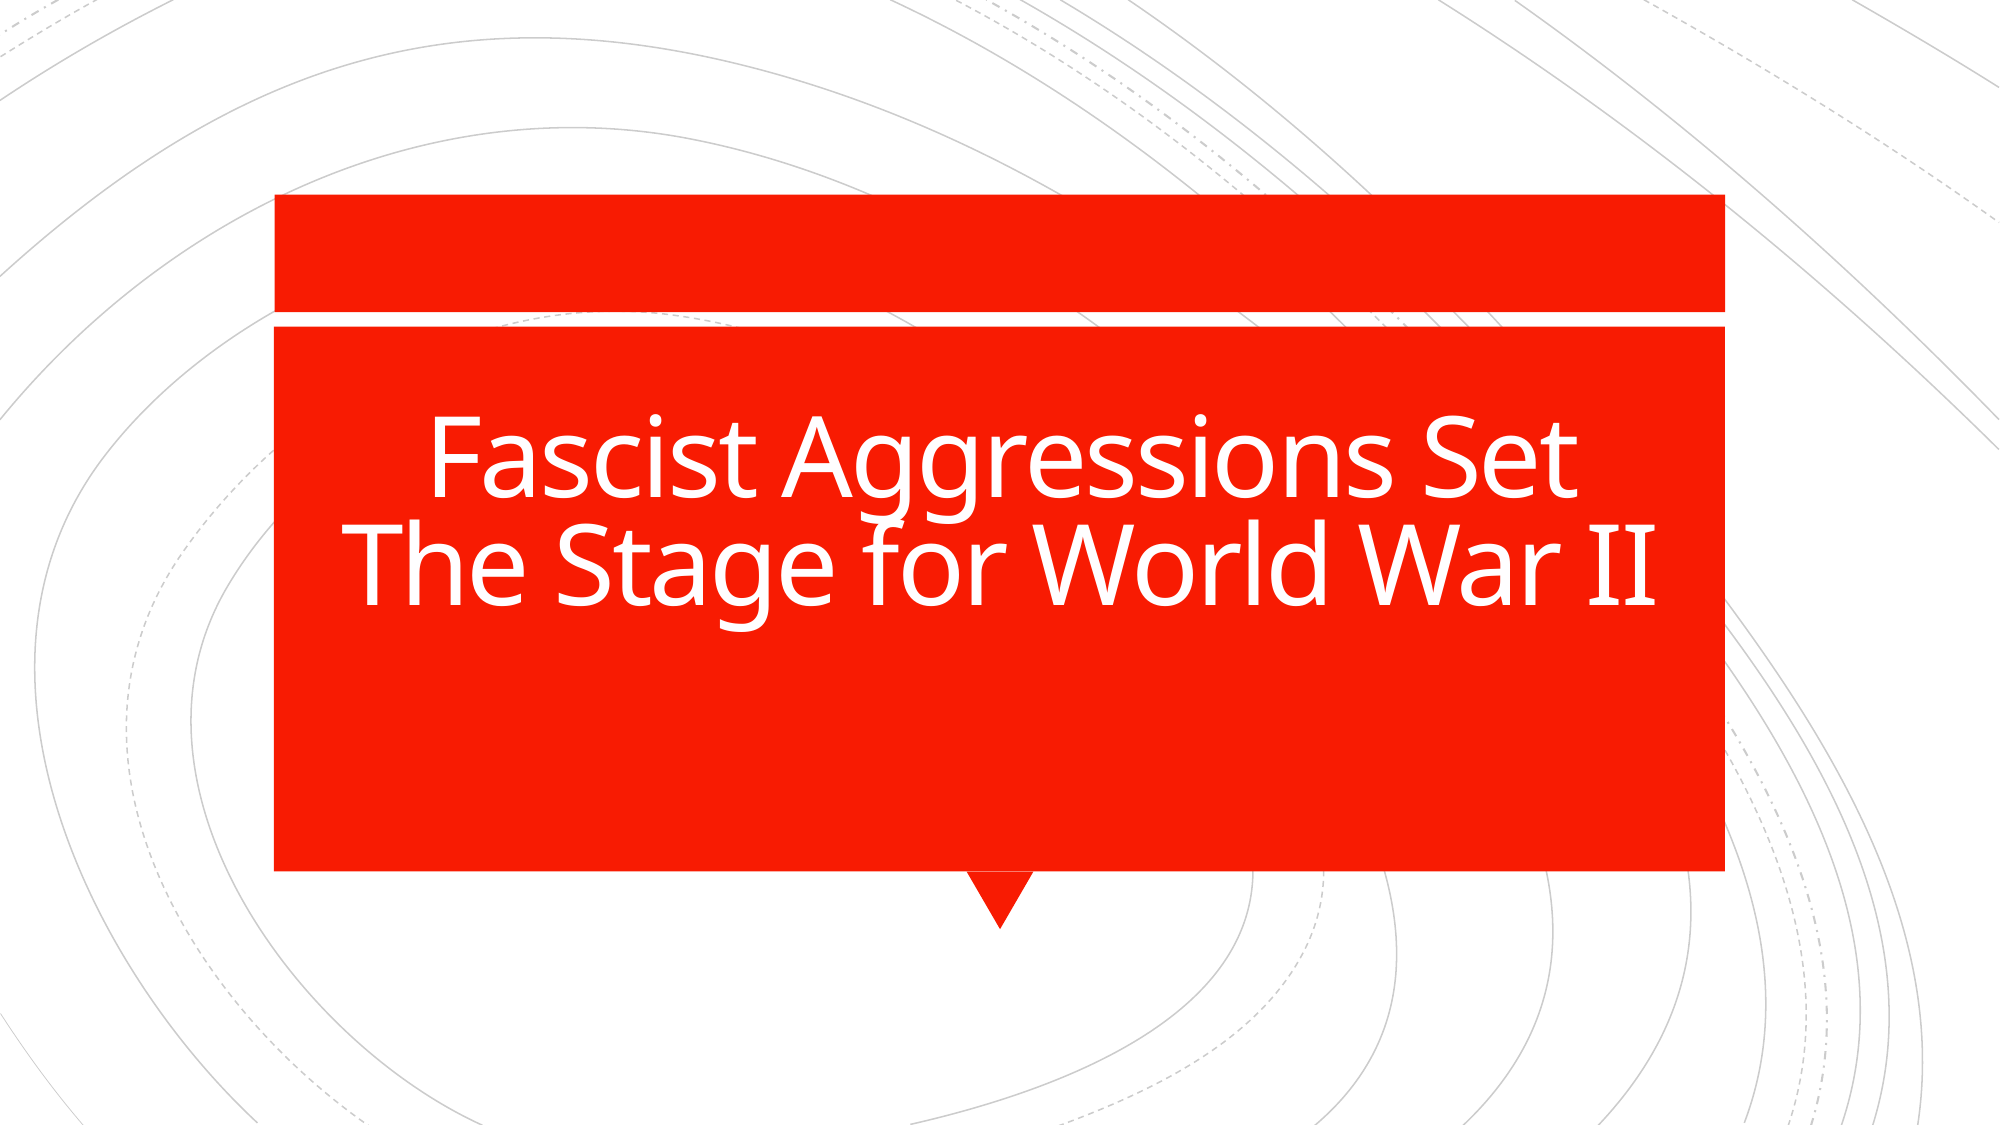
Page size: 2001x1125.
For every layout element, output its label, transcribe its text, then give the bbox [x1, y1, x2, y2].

title Fascist Aggressions Set The Stage for World War II [288, 340, 1713, 628]
